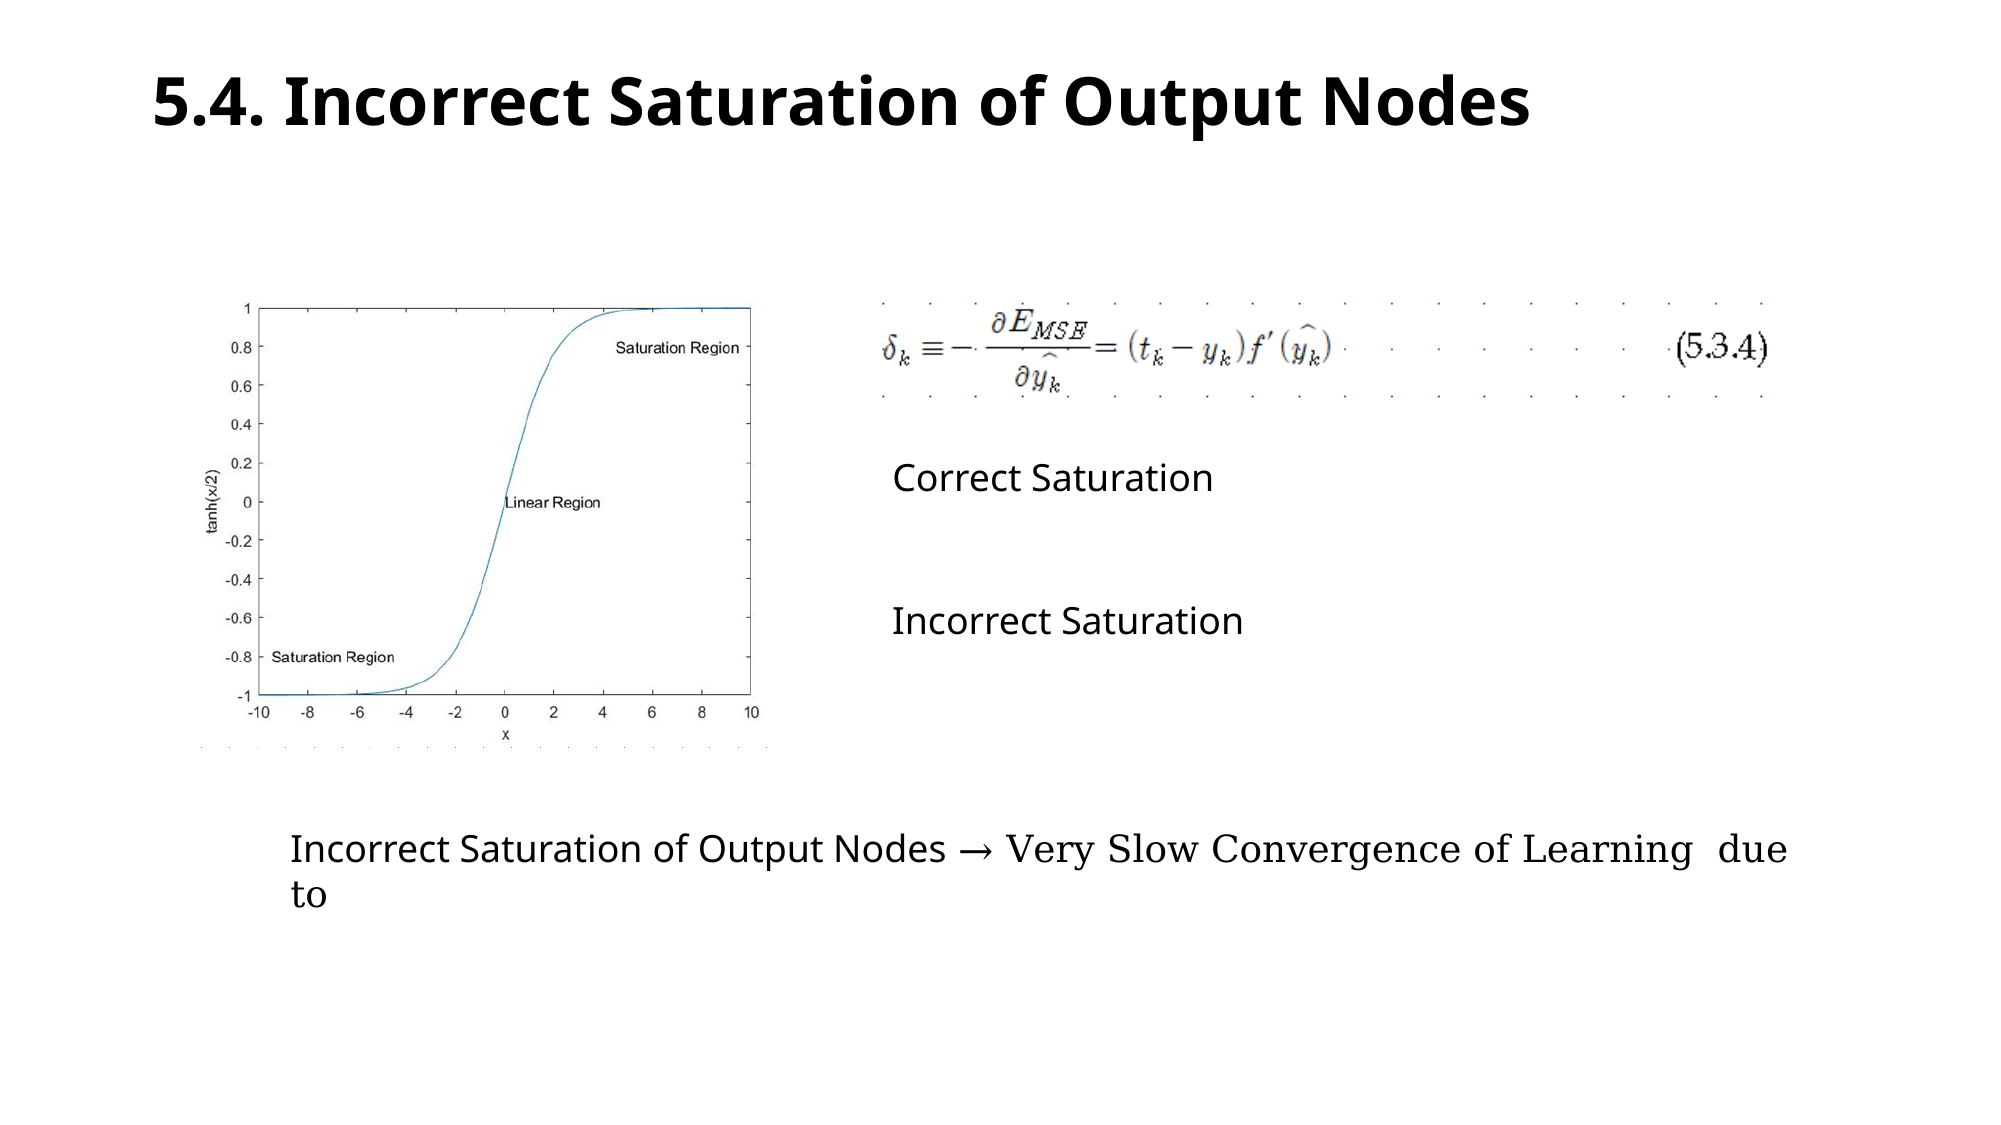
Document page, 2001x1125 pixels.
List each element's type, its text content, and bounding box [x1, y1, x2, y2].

picture [839, 289, 1778, 407]
picture [191, 289, 773, 748]
title 5.4. Incorrect Saturation of Output Nodes [137, 59, 1863, 148]
